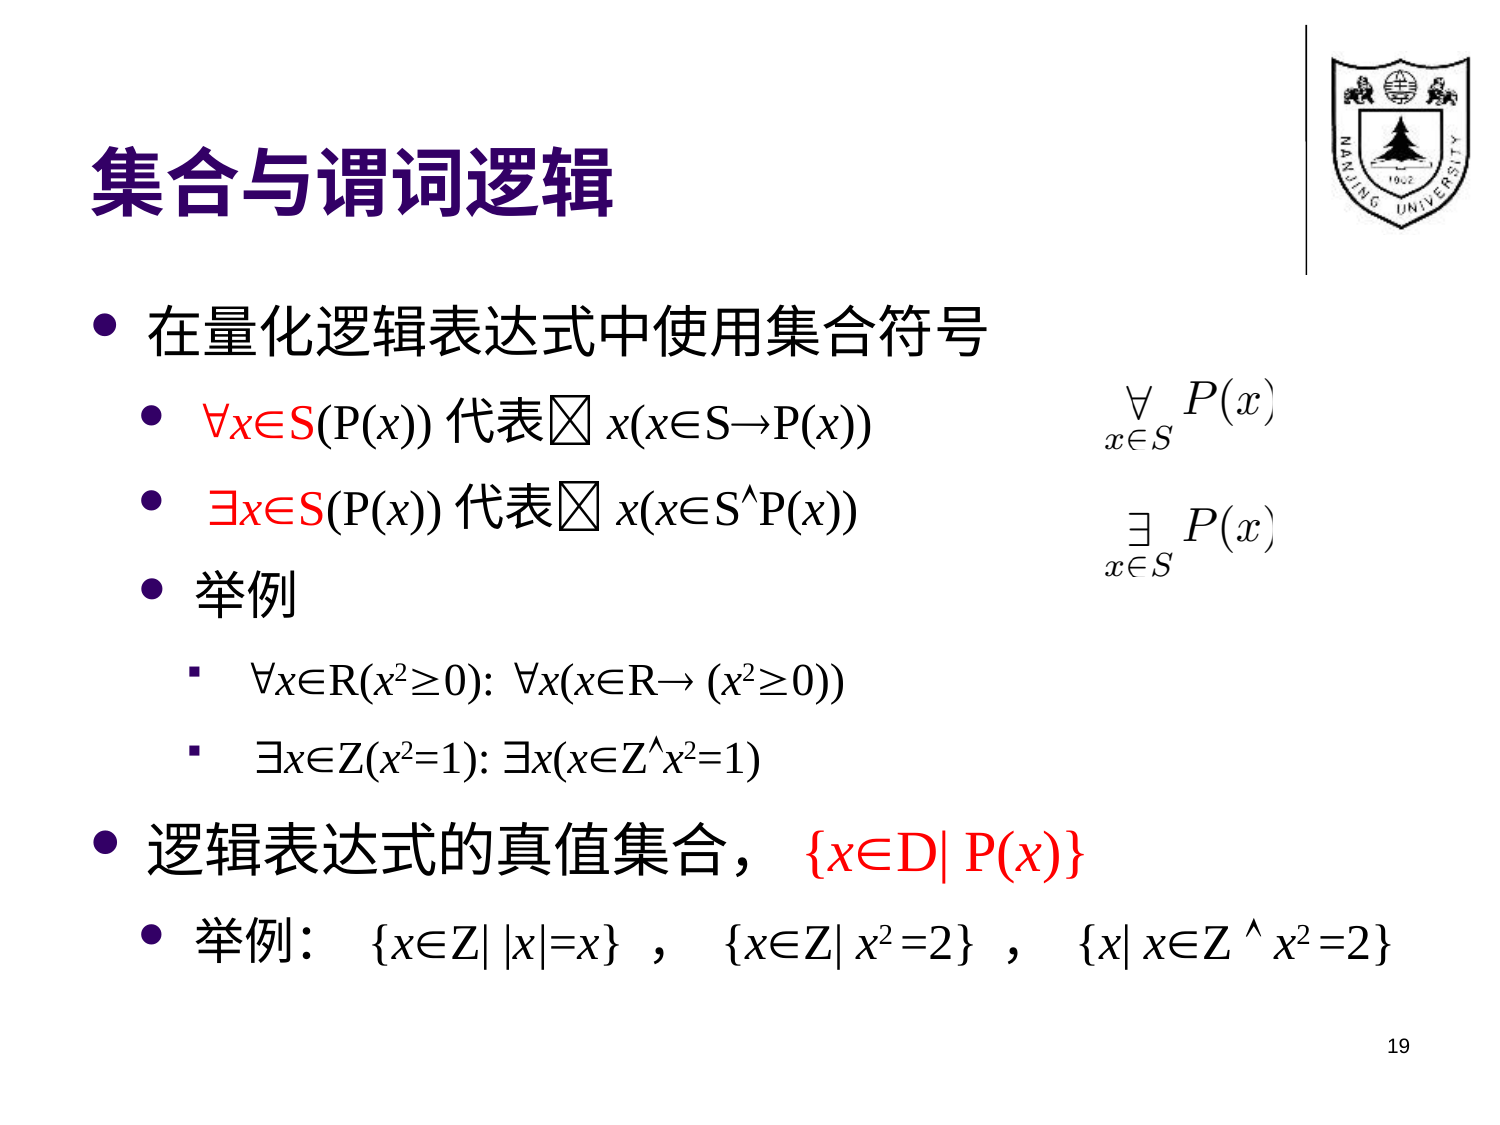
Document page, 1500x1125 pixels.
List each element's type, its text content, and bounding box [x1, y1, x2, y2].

picture [1104, 378, 1273, 450]
picture [1104, 505, 1273, 577]
picture [1328, 51, 1481, 235]
title 集合与谓词逻辑 [75, 20, 1313, 233]
slide_number 19 [1074, 1024, 1426, 1101]
list 在量化逻辑表达式中使用集合符号 xS(P(x))代表x(xSP(x)) xS(P(x))代表x(xSP(x)) 举例 xR(x20): x(xR (x20)) xZ(x2=1): x(xZx2=1) 逻辑表达式的真值集合，{xD| P(x)} 举例： {xZ| |x|=x} ， {xZ| x2 =2} ， {x| xZ  x2 =2} [75, 282, 1459, 1059]
